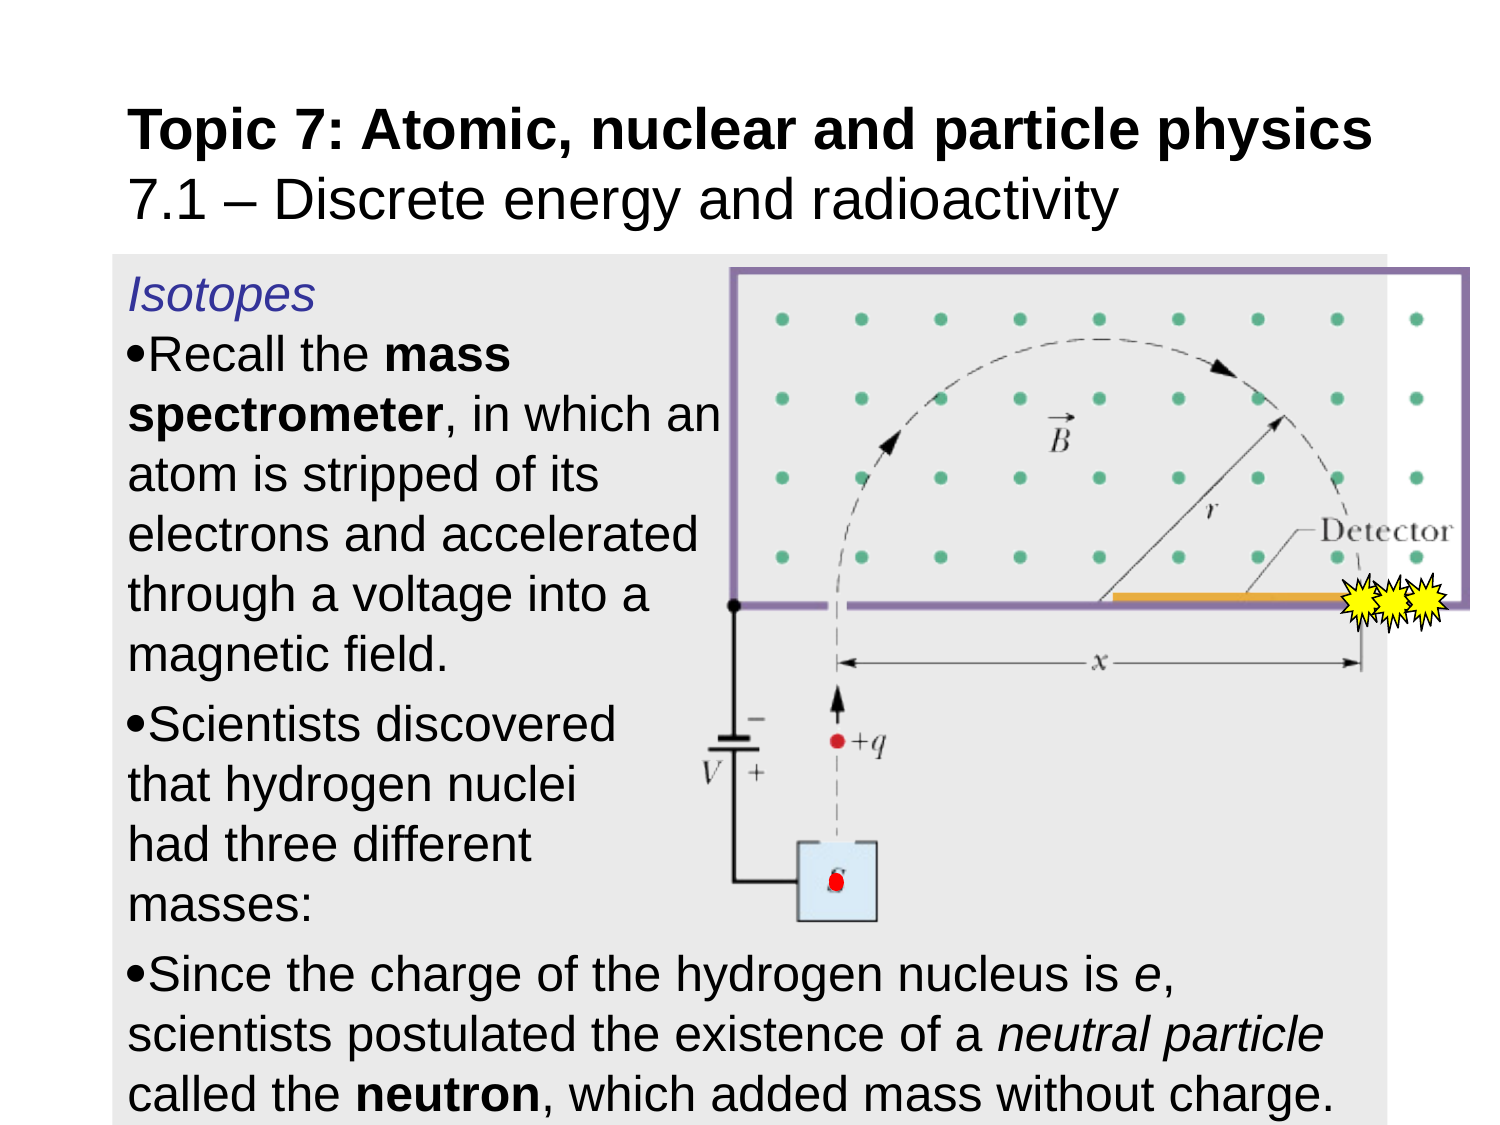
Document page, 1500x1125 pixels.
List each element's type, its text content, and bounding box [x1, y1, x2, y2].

text_box Topic 7: Atomic, nuclear and particle physics 7.1 – Discrete energy and radioactivity [112, 87, 1424, 235]
picture [697, 267, 1470, 961]
text_box Isotopes Recall the mass spectrometer, in which an atom is stripped of its electrons and accelerated through a voltage into a magnetic field. Scientists discovered that hydrogen nuclei had three different masses: Since the charge of the hydrogen nucleus is e, scientists postulated the existence of a neutral particle called the neutron, which added mass without charge. [112, 254, 1388, 1125]
